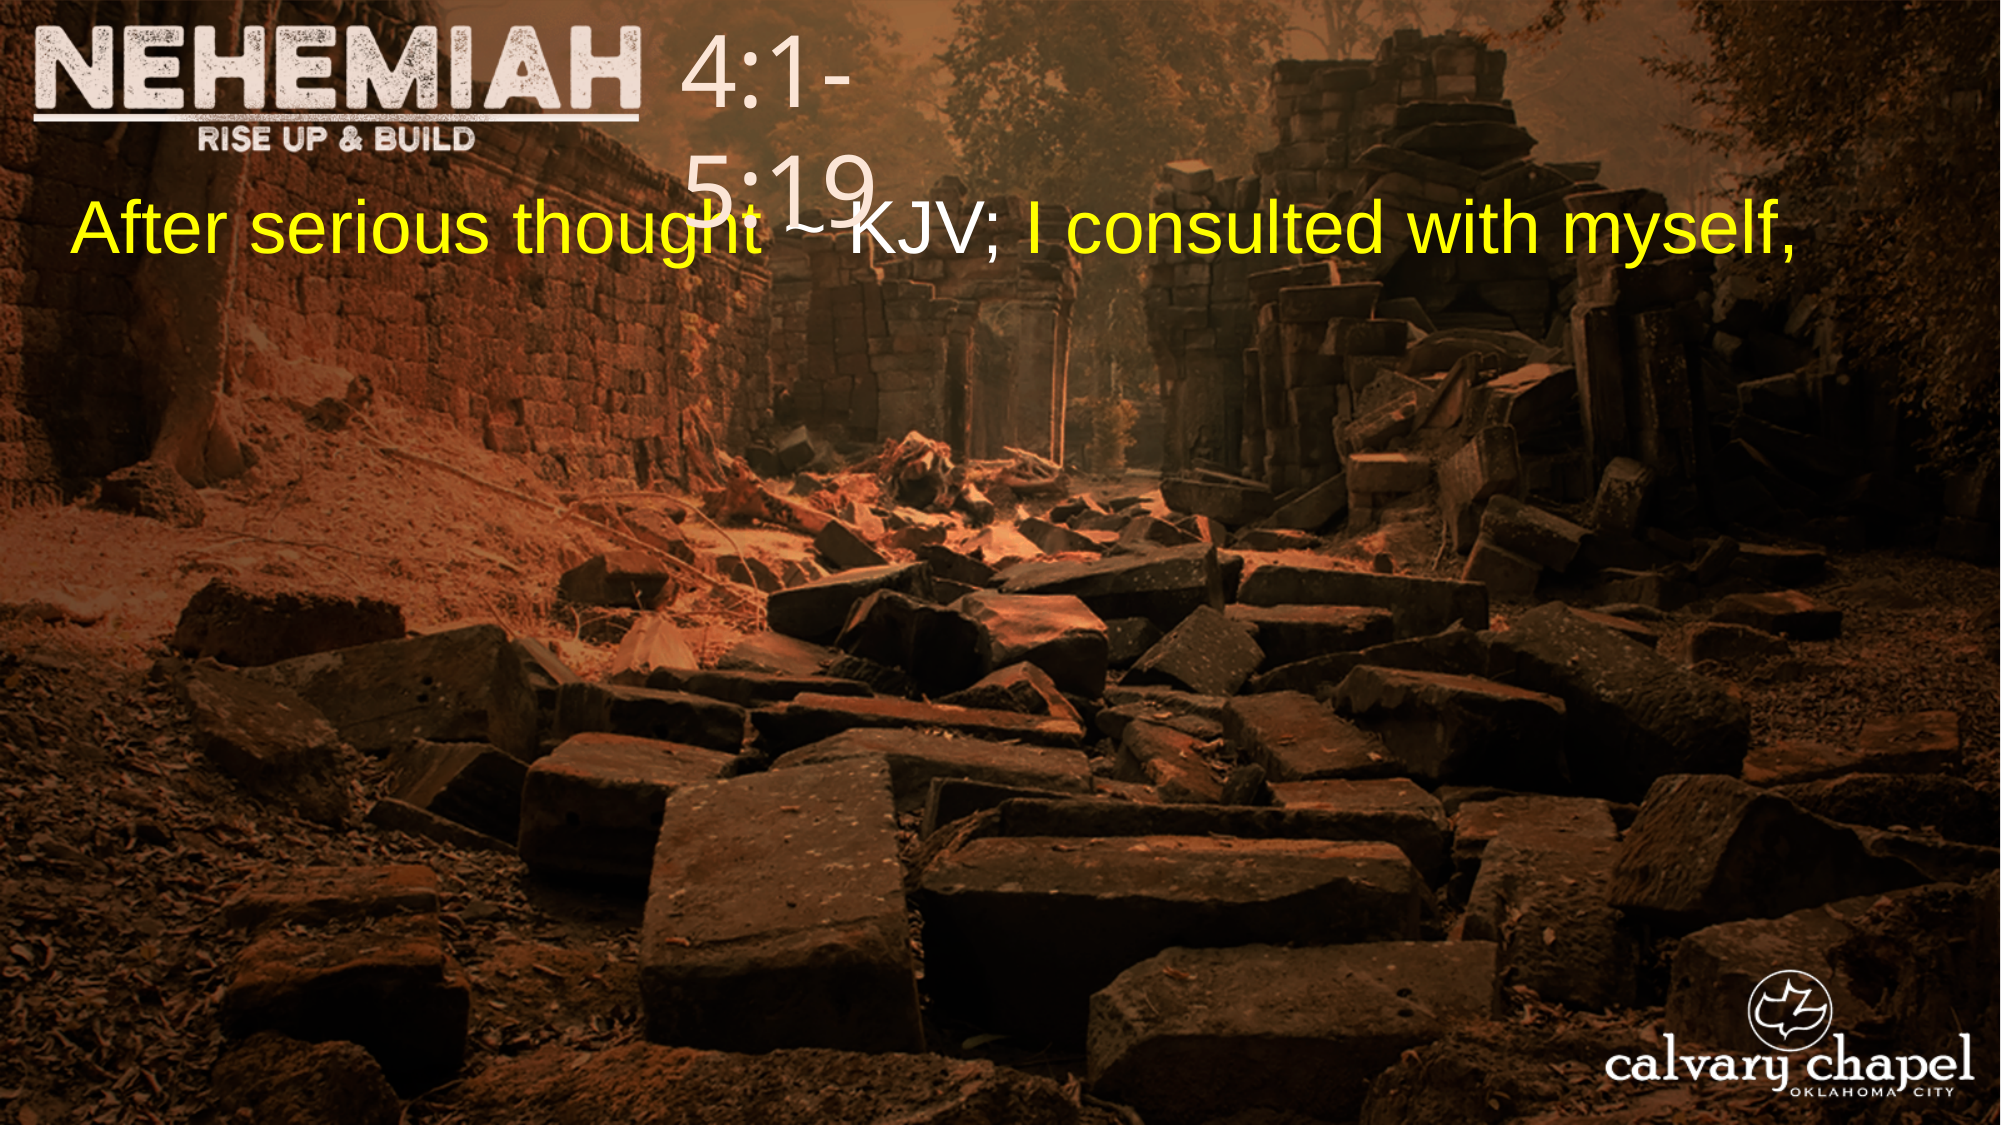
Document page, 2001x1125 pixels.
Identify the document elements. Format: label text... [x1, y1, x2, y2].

text_box 4:1-5:19 [665, 0, 1026, 255]
picture [0, 0, 2001, 1125]
text_box After serious thought ~ KJV; I consulted with myself, [55, 171, 1946, 276]
